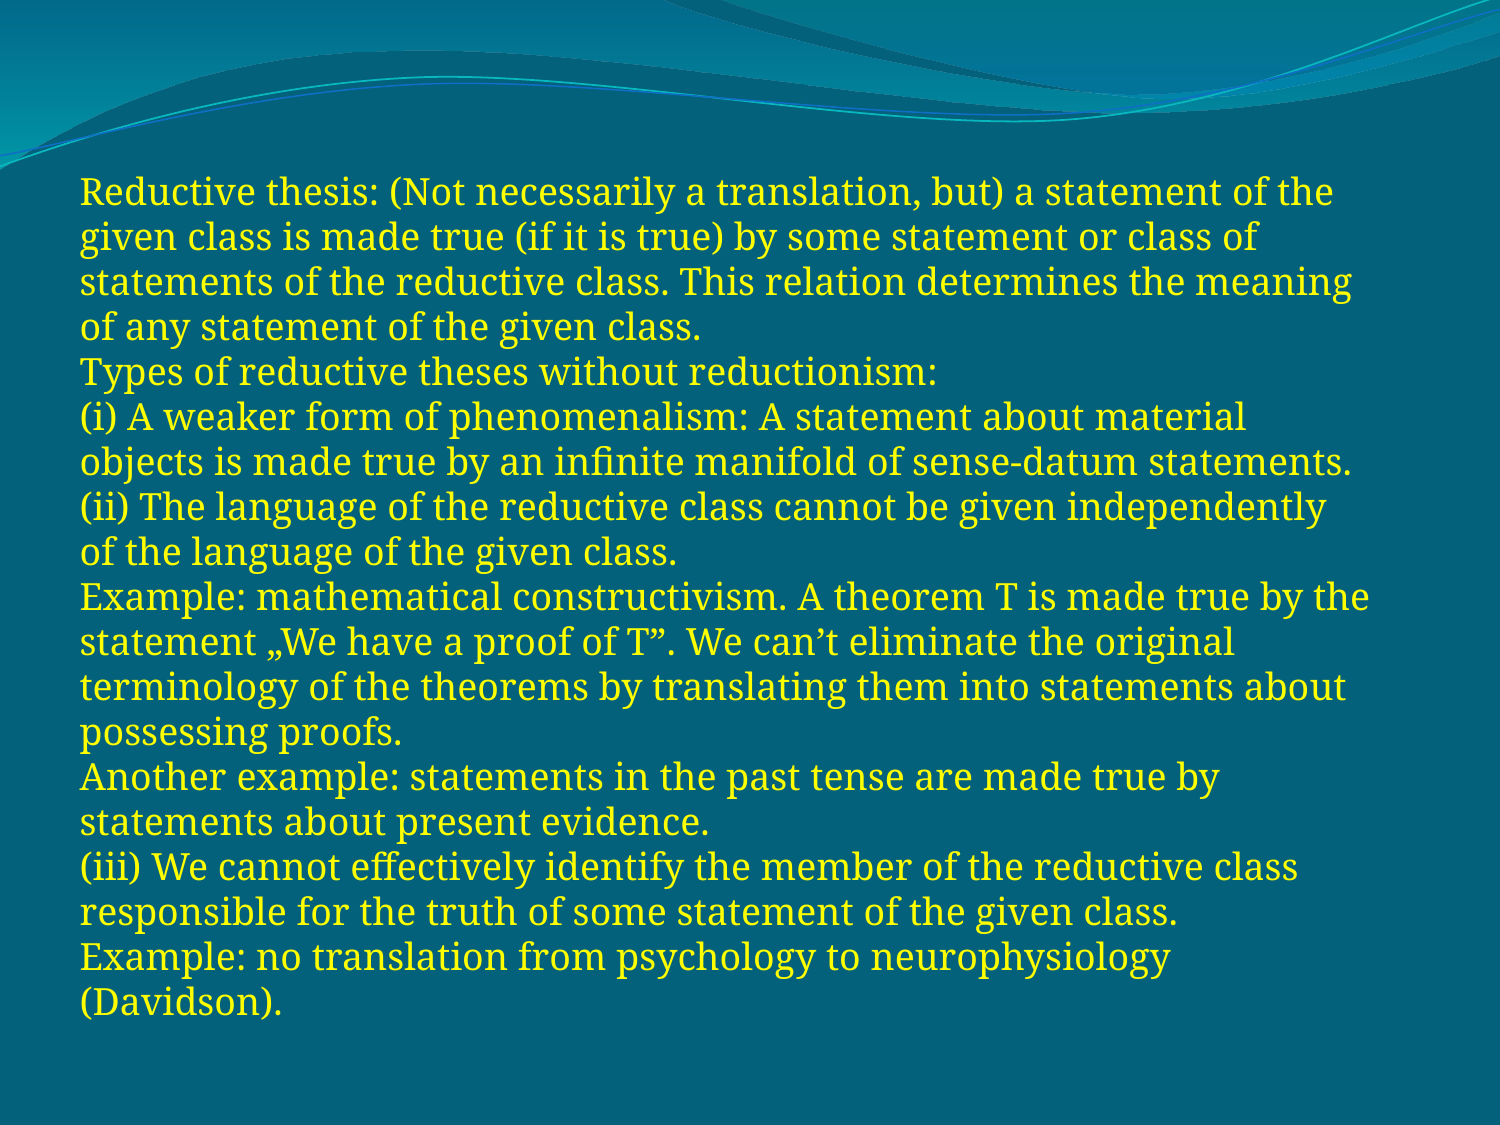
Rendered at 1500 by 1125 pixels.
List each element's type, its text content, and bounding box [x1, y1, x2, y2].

text_box Reductive thesis: (Not necessarily a translation, but) a statement of the given class is made true (if it is true) by some statement or class of statements of the reductive class. This relation determines the meaning of any statement of the given class. Types of reductive theses without reductionism: (i) A weaker form of phenomenalism: A statement about material objects is made true by an infinite manifold of sense-datum statements. (ii) The language of the reductive class cannot be given independently of the language of the given class. Example: mathematical constructivism. A theorem T is made true by the statement „We have a proof of T”. We can’t eliminate the original terminology of the theorems by translating them into statements about possessing proofs. Another example: statements in the past tense are made true by statements about present evidence. (iii) We cannot effectively identify the member of the reductive class responsible for the truth of some statement of the given class. Example: no translation from psychology to neurophysiology (Davidson). [64, 160, 1388, 1031]
